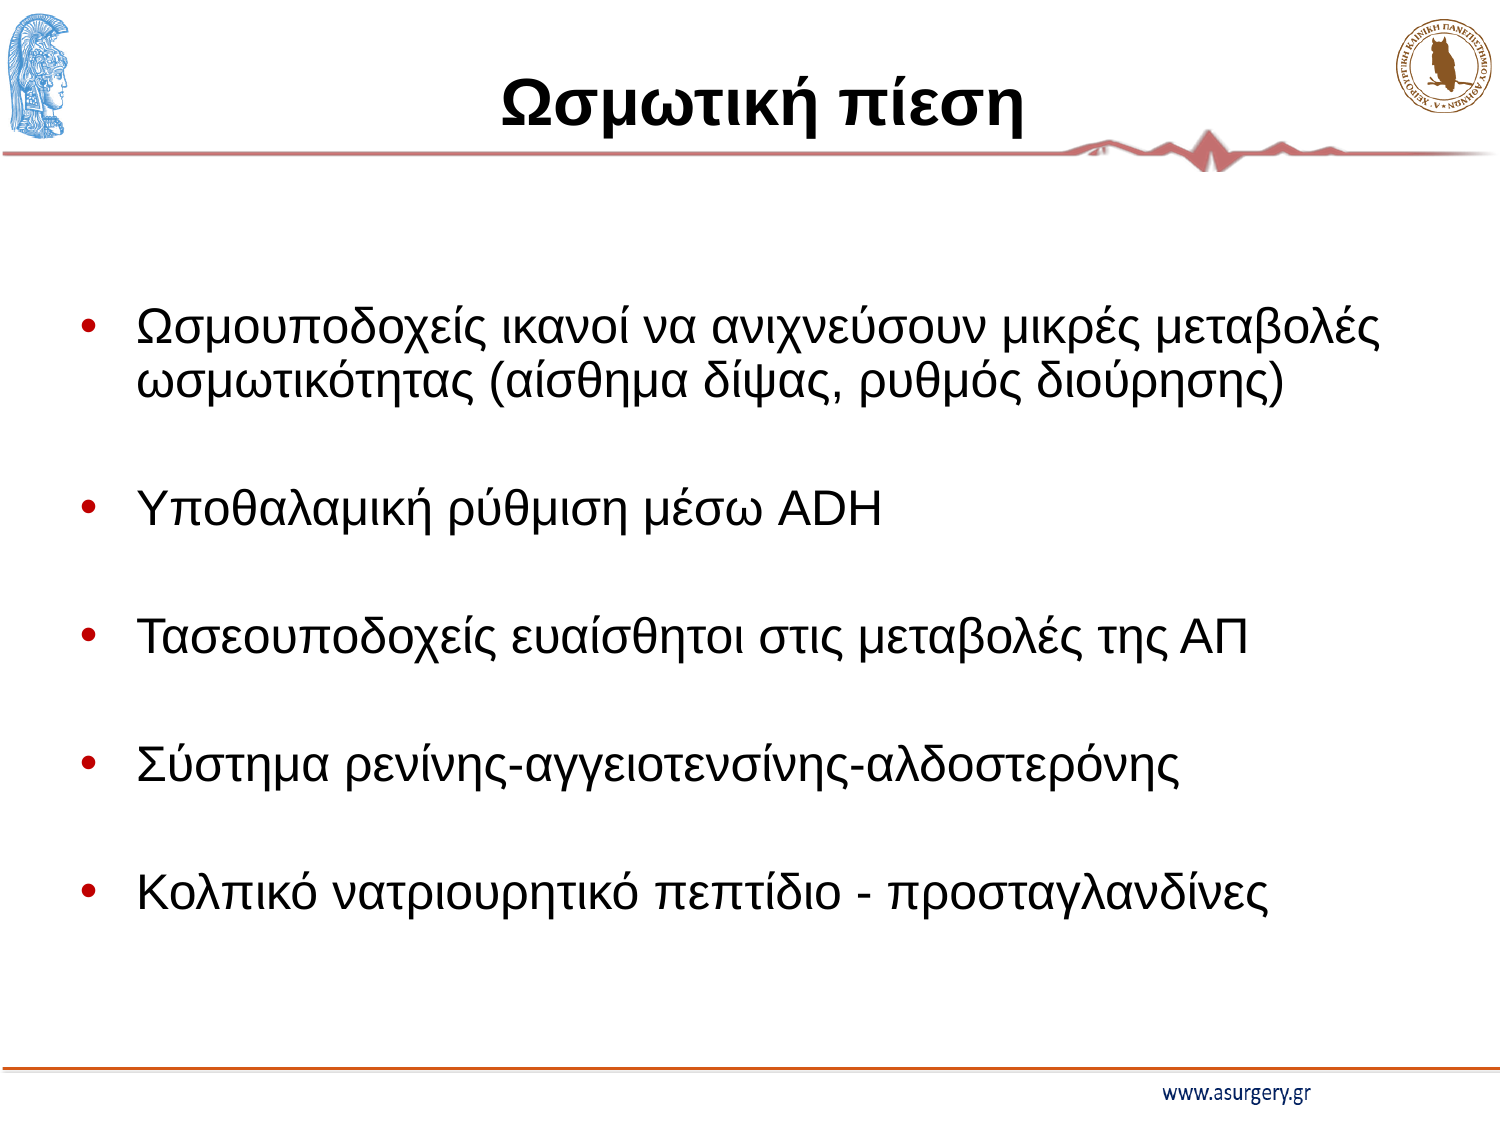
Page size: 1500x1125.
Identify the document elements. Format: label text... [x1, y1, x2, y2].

title Ωσμωτική πίεση [64, 0, 1463, 147]
picture [1463, 19, 1492, 113]
picture [0, 1064, 1500, 1125]
picture [0, 0, 1500, 172]
list Ωσμουποδοχείς ικανοί να ανιχνεύσουν μικρές μεταβολές ωσμωτικότητας (αίσθημα δίψας, ρυθμός διούρησης) Υποθαλαμική ρύθμιση μέσω ADH Τασεουποδοχείς ευαίσθητοι στις μεταβολές της ΑΠ Σύστημα ρενίνης-αγγειοτενσίνης-αλδοστερόνης Κολπικό νατριουρητικό πεπτίδιο - προσταγλανδίνες [64, 293, 1419, 1070]
